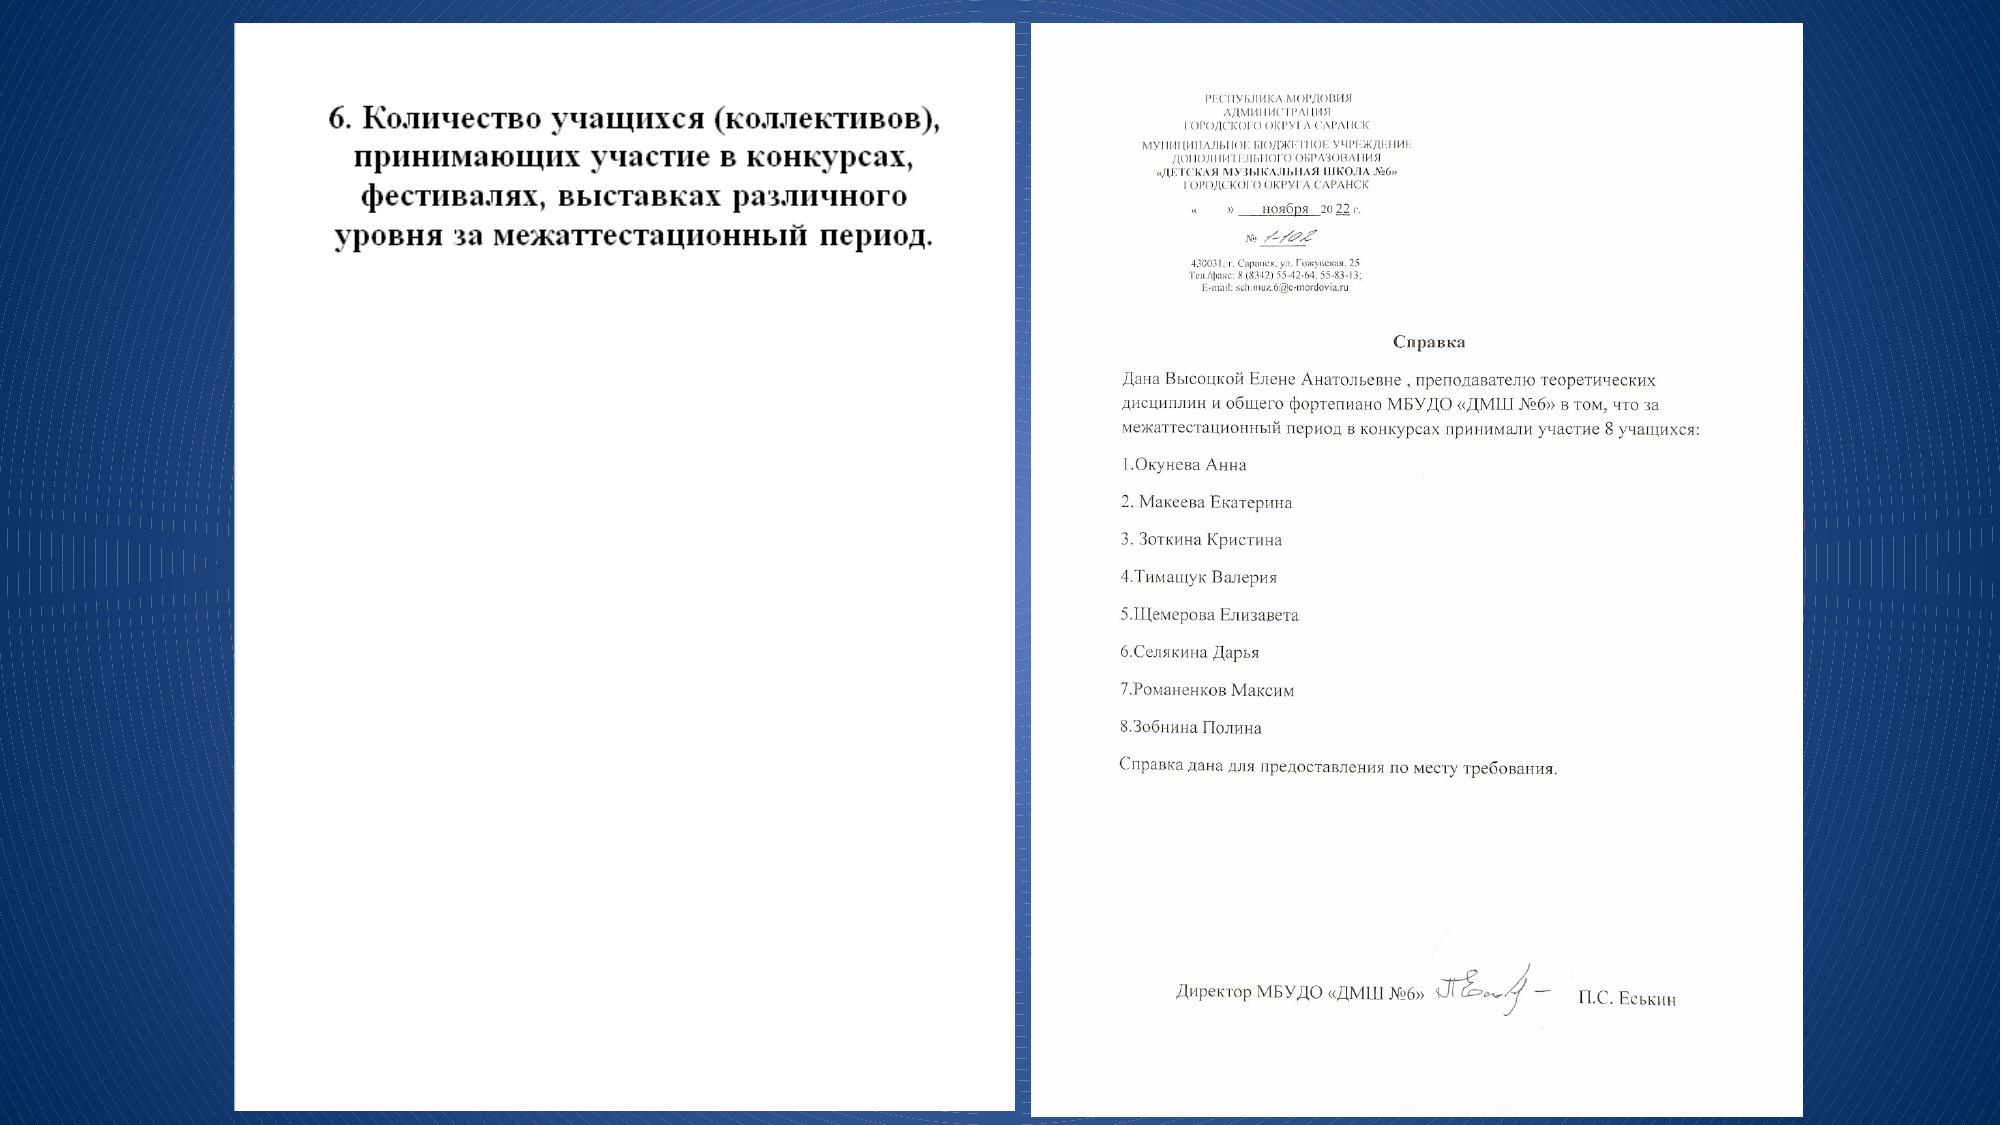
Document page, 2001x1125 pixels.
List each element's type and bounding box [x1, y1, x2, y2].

picture [233, 23, 1015, 1111]
picture [1031, 23, 1803, 1117]
